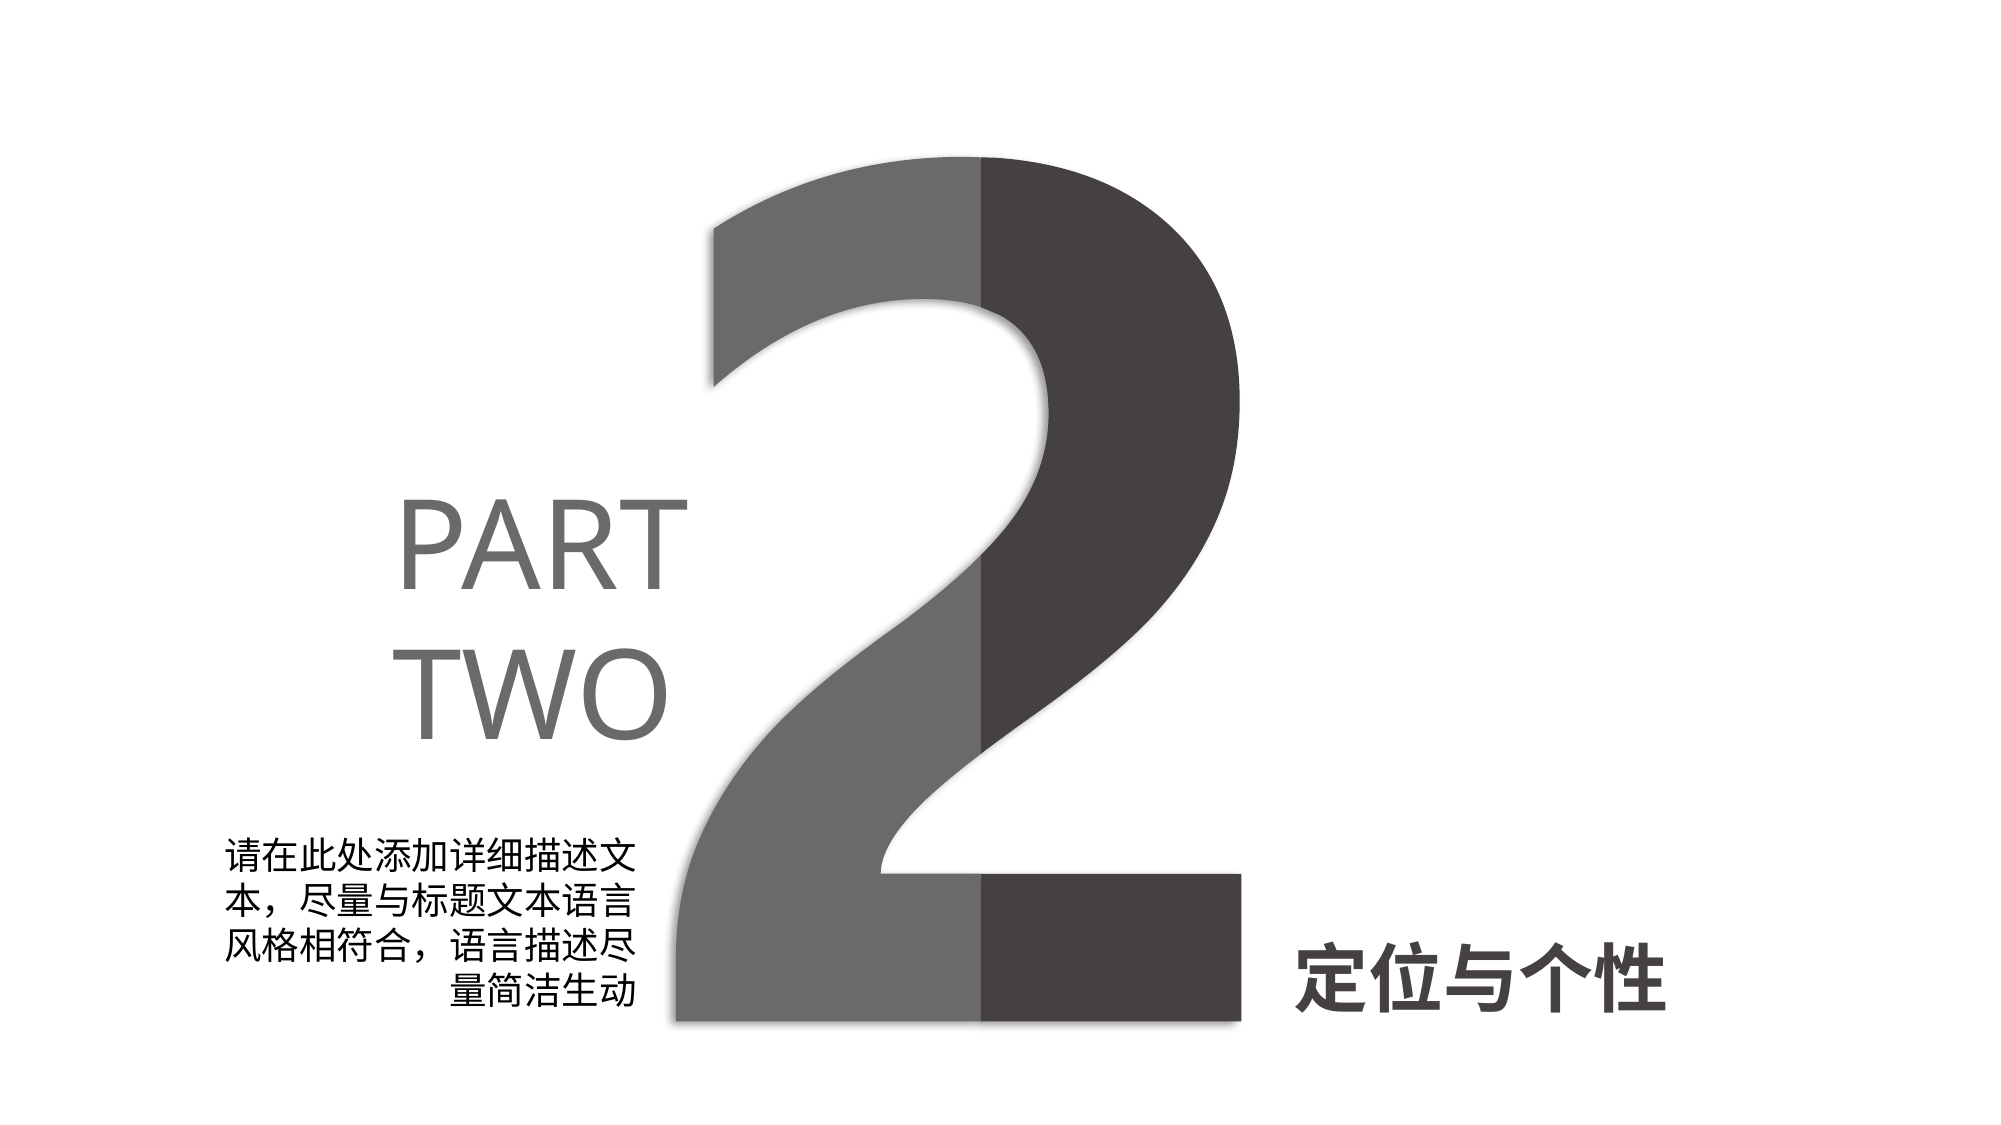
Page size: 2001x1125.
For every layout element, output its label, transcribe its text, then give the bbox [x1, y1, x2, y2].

text_box 请在此处添加详细描述文本，尽量与标题文本语言风格相符合，语言描述尽量简洁生动 [183, 824, 652, 1020]
text_box 定位与个性 [1278, 924, 1918, 1030]
text_box PART TWO [377, 457, 675, 772]
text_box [675, 156, 1242, 1022]
